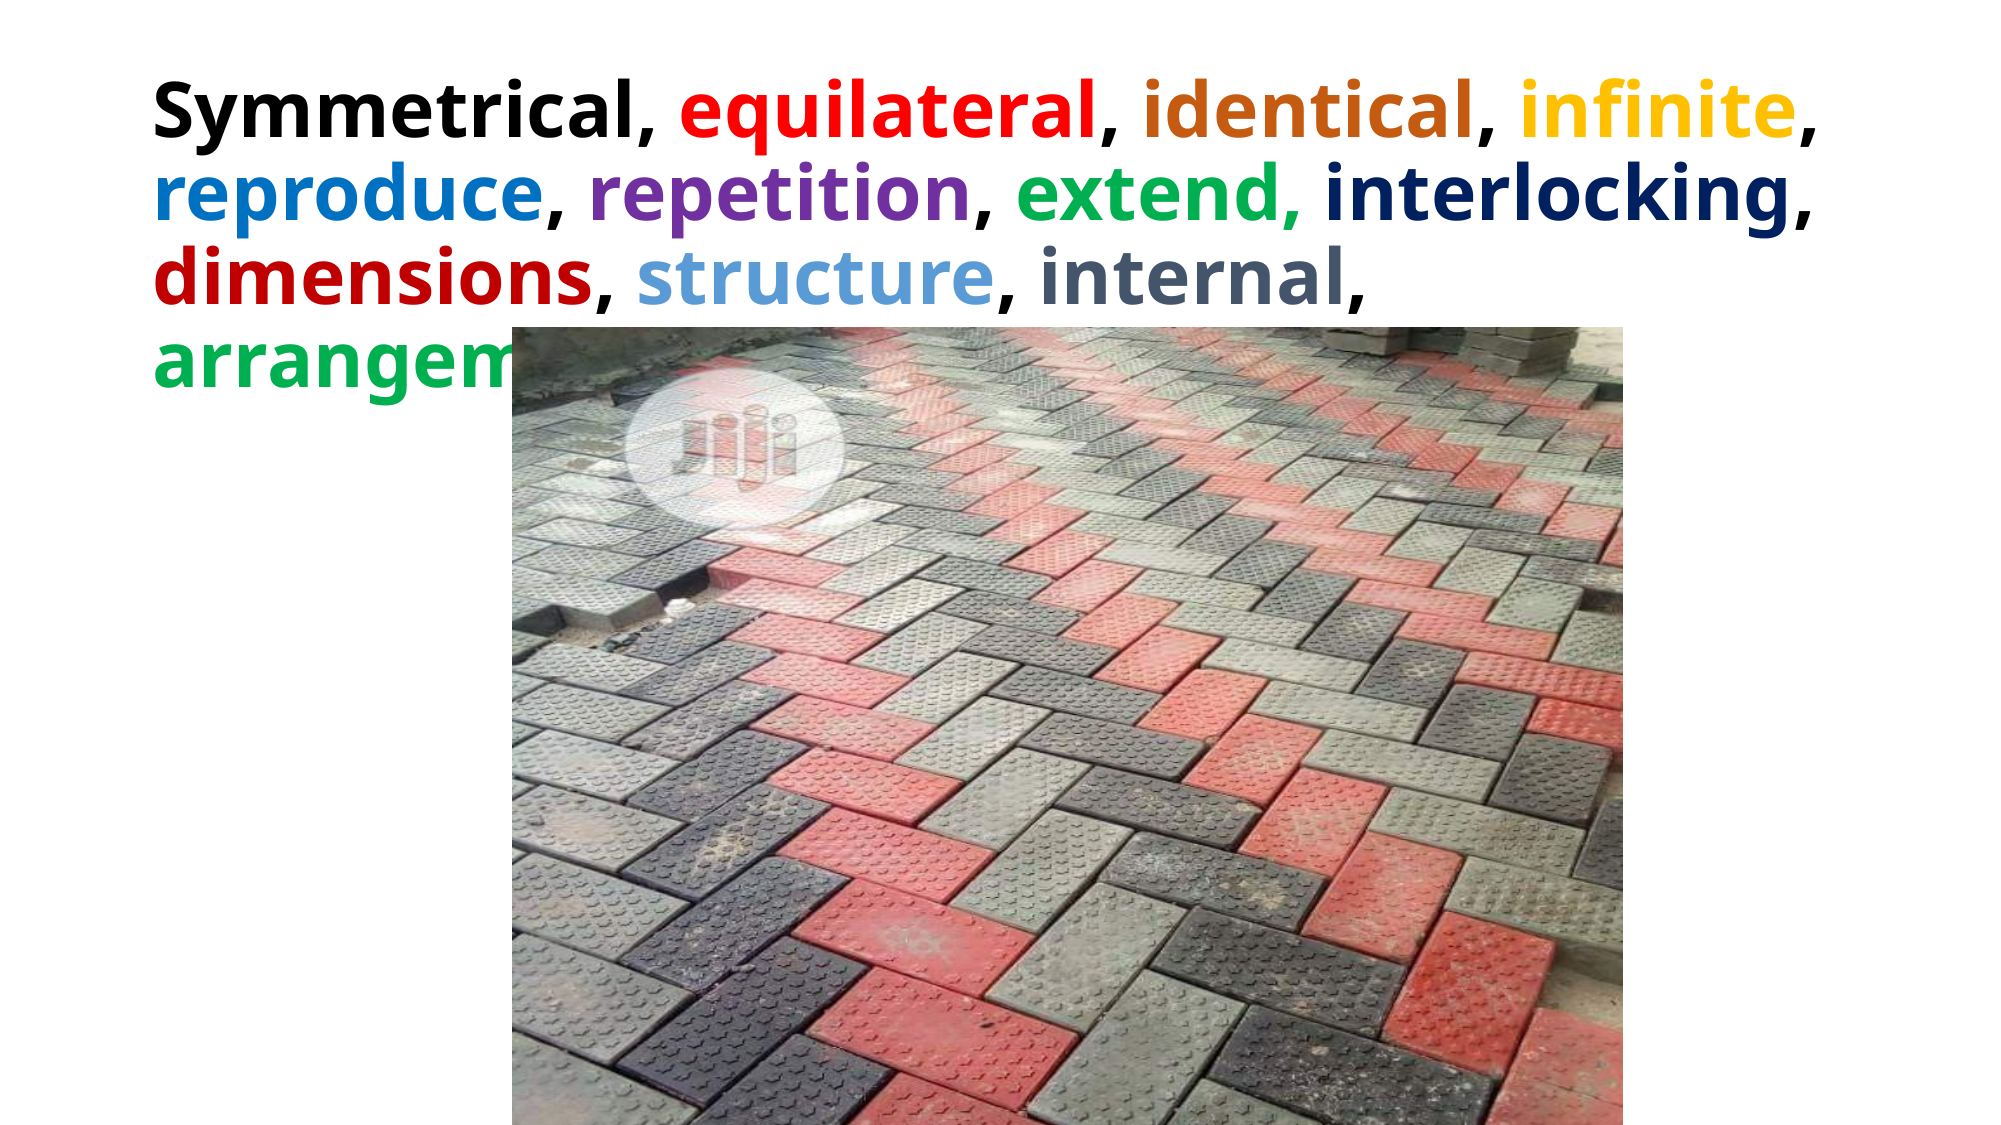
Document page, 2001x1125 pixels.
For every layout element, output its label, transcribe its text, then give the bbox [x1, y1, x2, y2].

picture [512, 327, 1623, 1125]
title Symmetrical, equilateral, identical, infinite, reproduce, repetition, extend, interlocking, dimensions, structure, internal, arrangement, aesthetic. [137, 59, 1863, 416]
